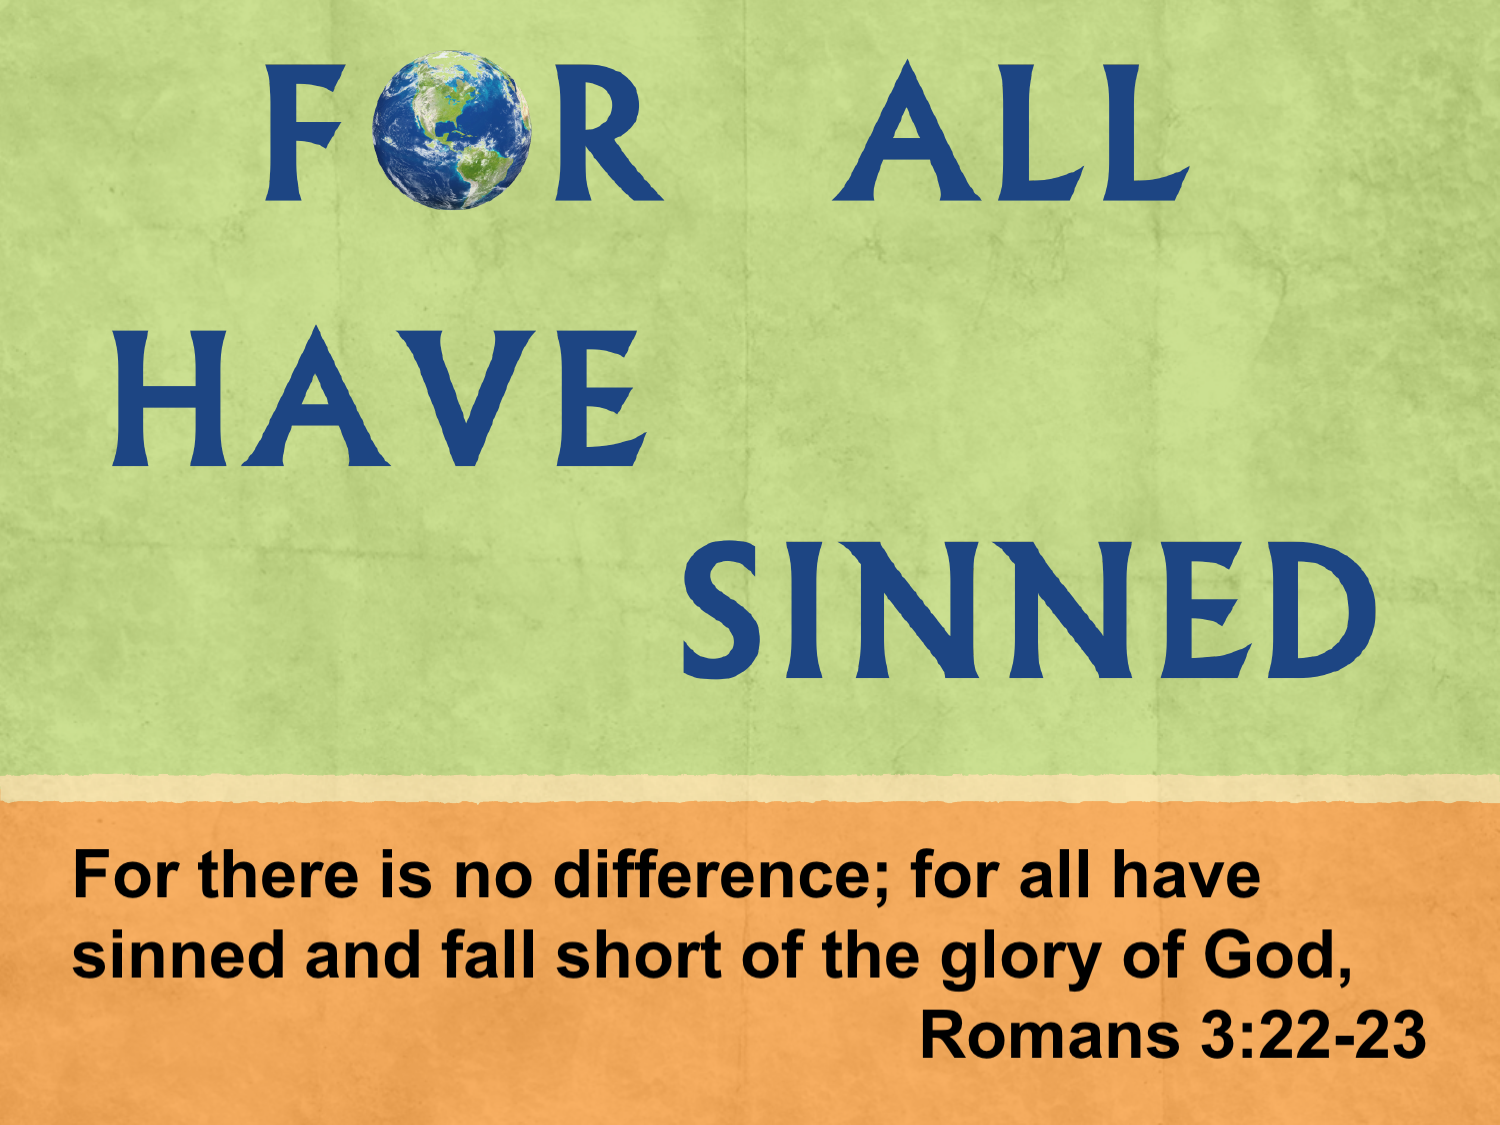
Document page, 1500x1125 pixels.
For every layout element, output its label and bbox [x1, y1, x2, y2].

picture [30, 812, 1469, 1113]
picture [0, 0, 1498, 713]
